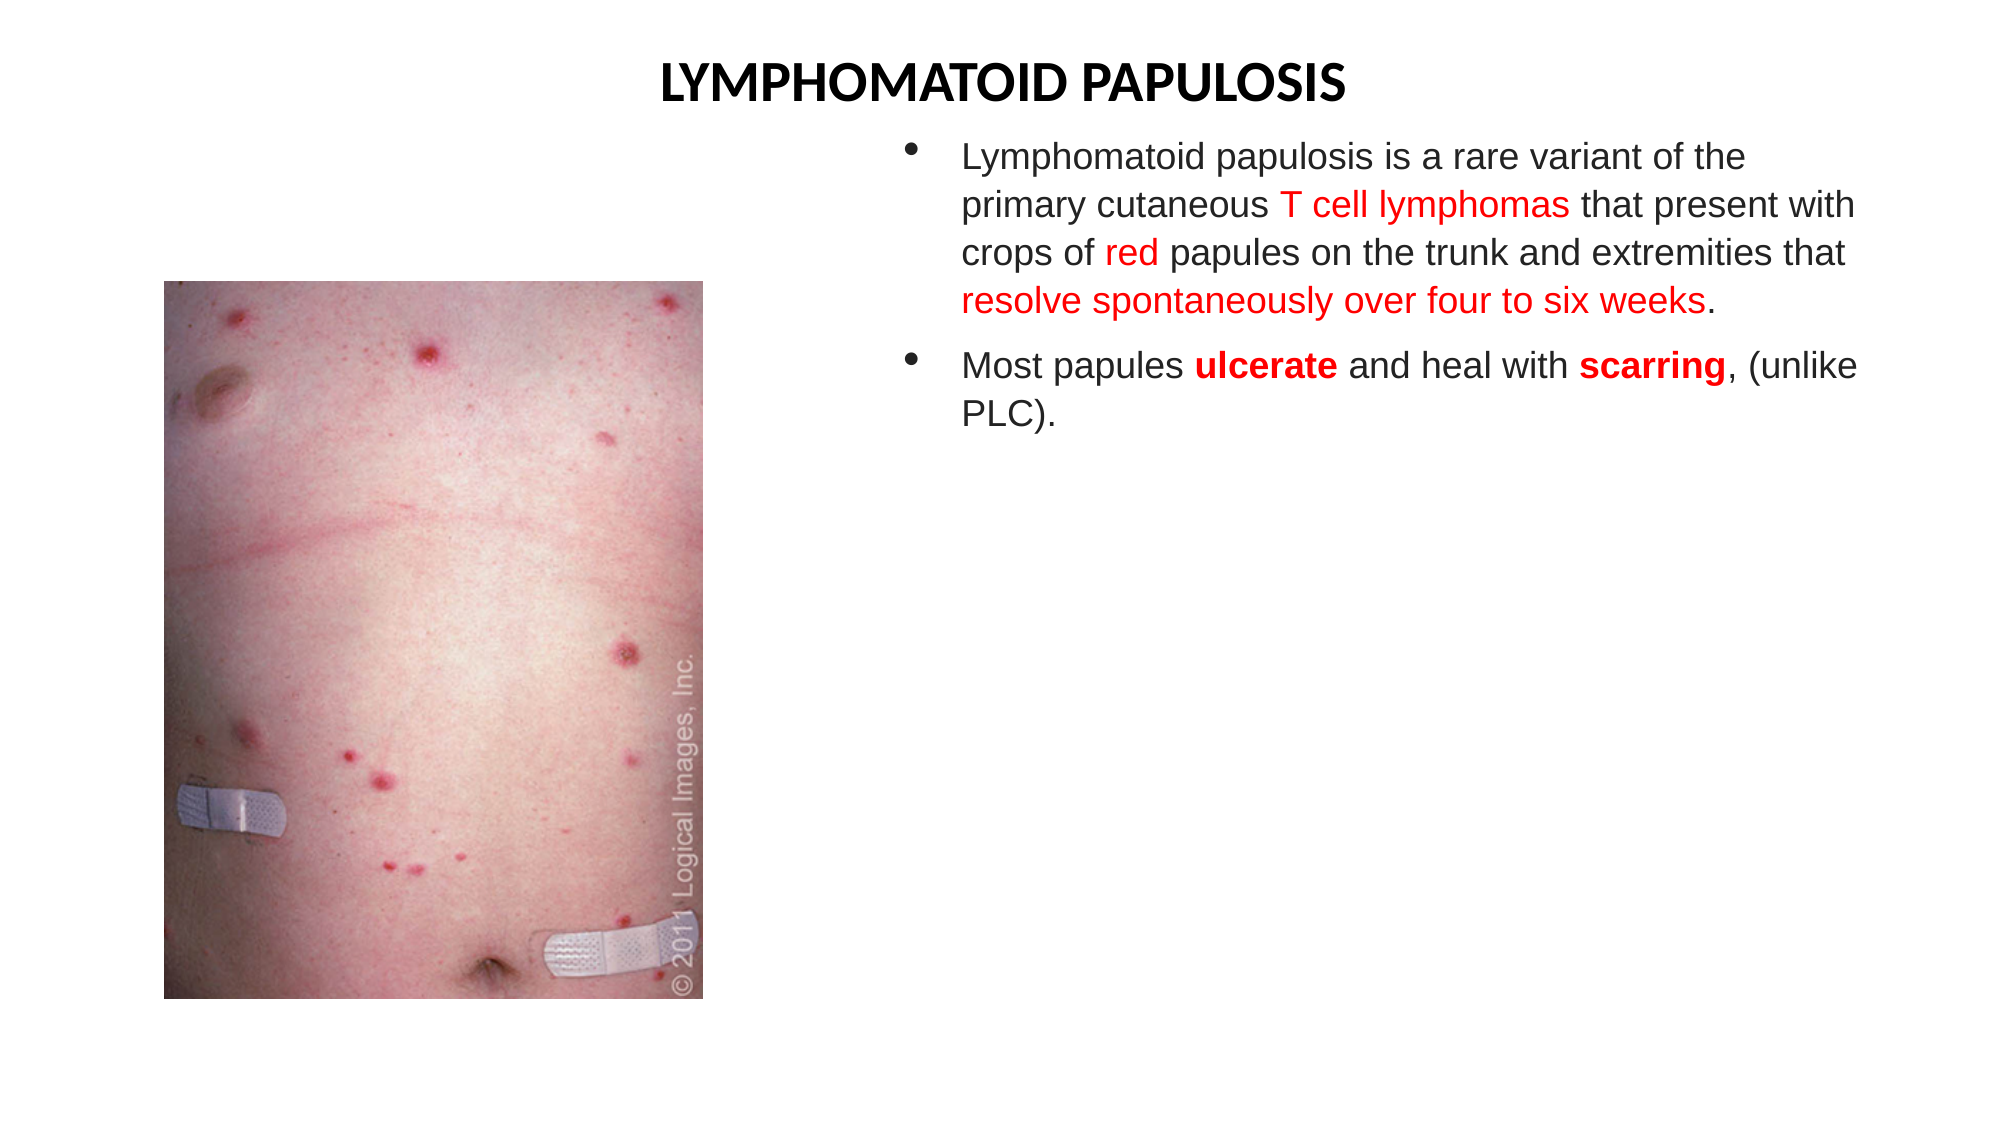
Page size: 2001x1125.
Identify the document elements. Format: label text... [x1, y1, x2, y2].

text_box Lymphomatoid papulosis is a rare variant of the primary cutaneous T cell lymphomas that present with crops of red papules on the trunk and extremities that resolve spontaneously over four to six weeks. Most papules ulcerate and heal with scarring, (unlike PLC). [890, 121, 1891, 442]
picture [164, 281, 703, 999]
text_box LYMPHOMATOID PAPULOSIS [330, 35, 1690, 121]
